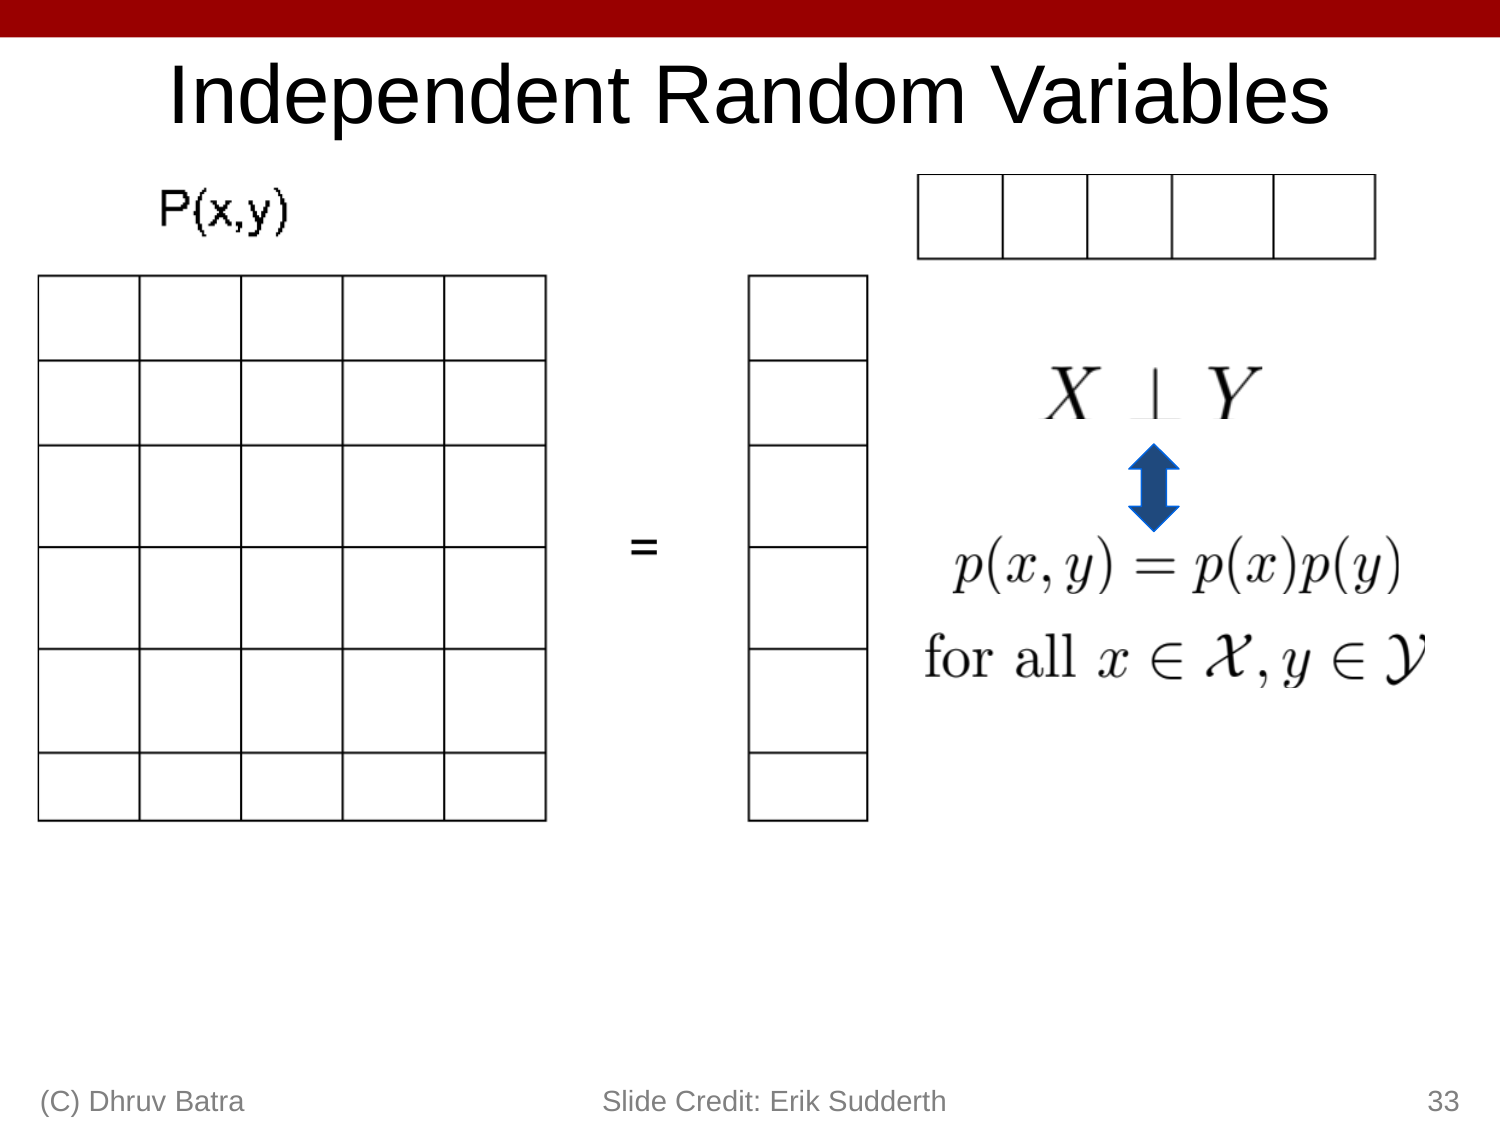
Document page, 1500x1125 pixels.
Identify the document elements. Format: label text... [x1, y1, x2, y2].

picture [37, 174, 1426, 842]
title Independent Random Variables [37, 24, 1463, 151]
text_box Slide Credit: Erik Sudderth [524, 1049, 963, 1125]
footer (C) Dhruv Batra [24, 1049, 501, 1125]
slide_number 33 [1162, 1049, 1476, 1125]
